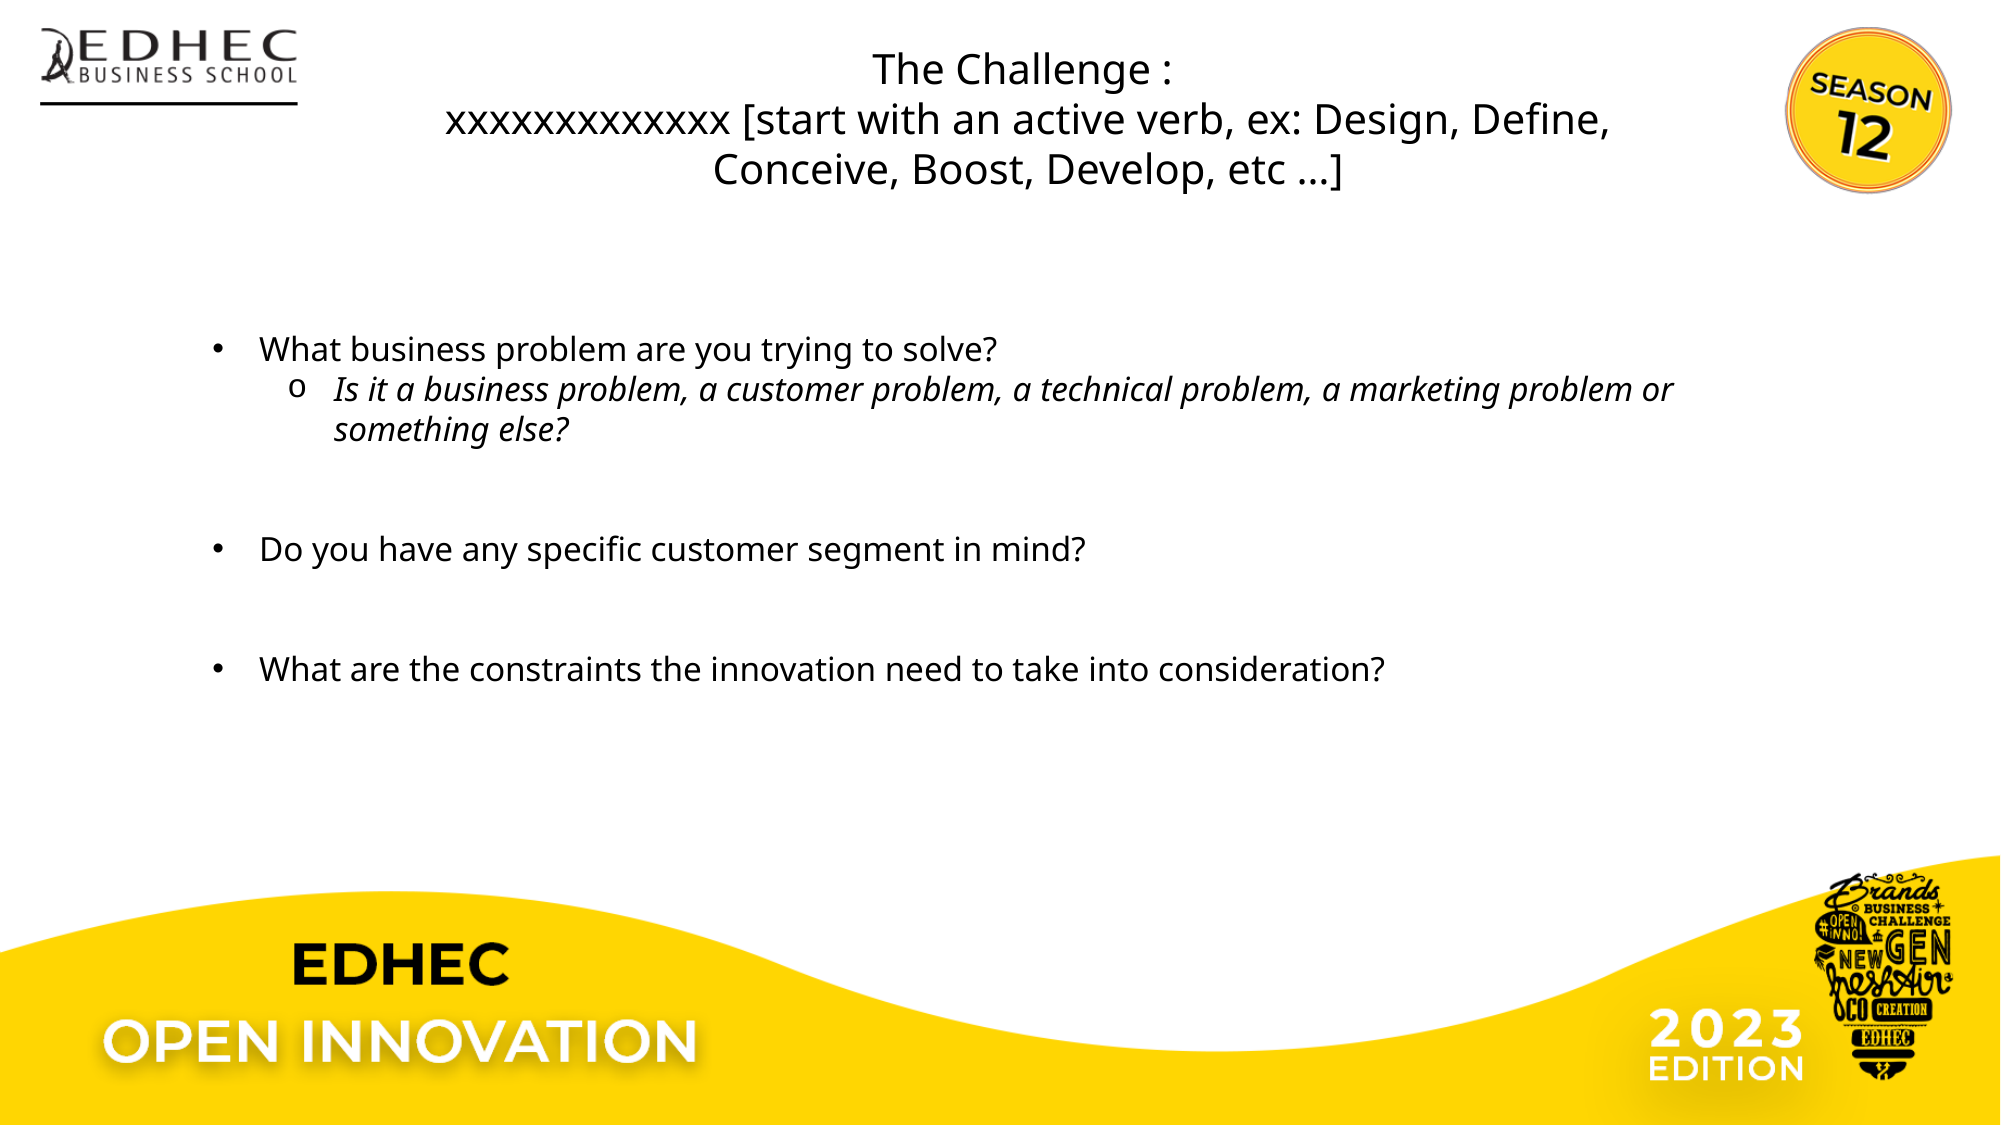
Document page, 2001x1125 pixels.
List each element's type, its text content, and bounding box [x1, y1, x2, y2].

text_box What business problem are you trying to solve? Is it a business problem, a customer problem, a technical problem, a marketing problem or something else? Do you have any specific customer segment in mind? What are the constraints the innovation need to take into consideration? [197, 321, 1803, 696]
text_box The Challenge : xxxxxxxxxxxxx [start with an active verb, ex: Design, Define, Conceive, Boost, Develop, etc …] [361, 35, 1695, 251]
